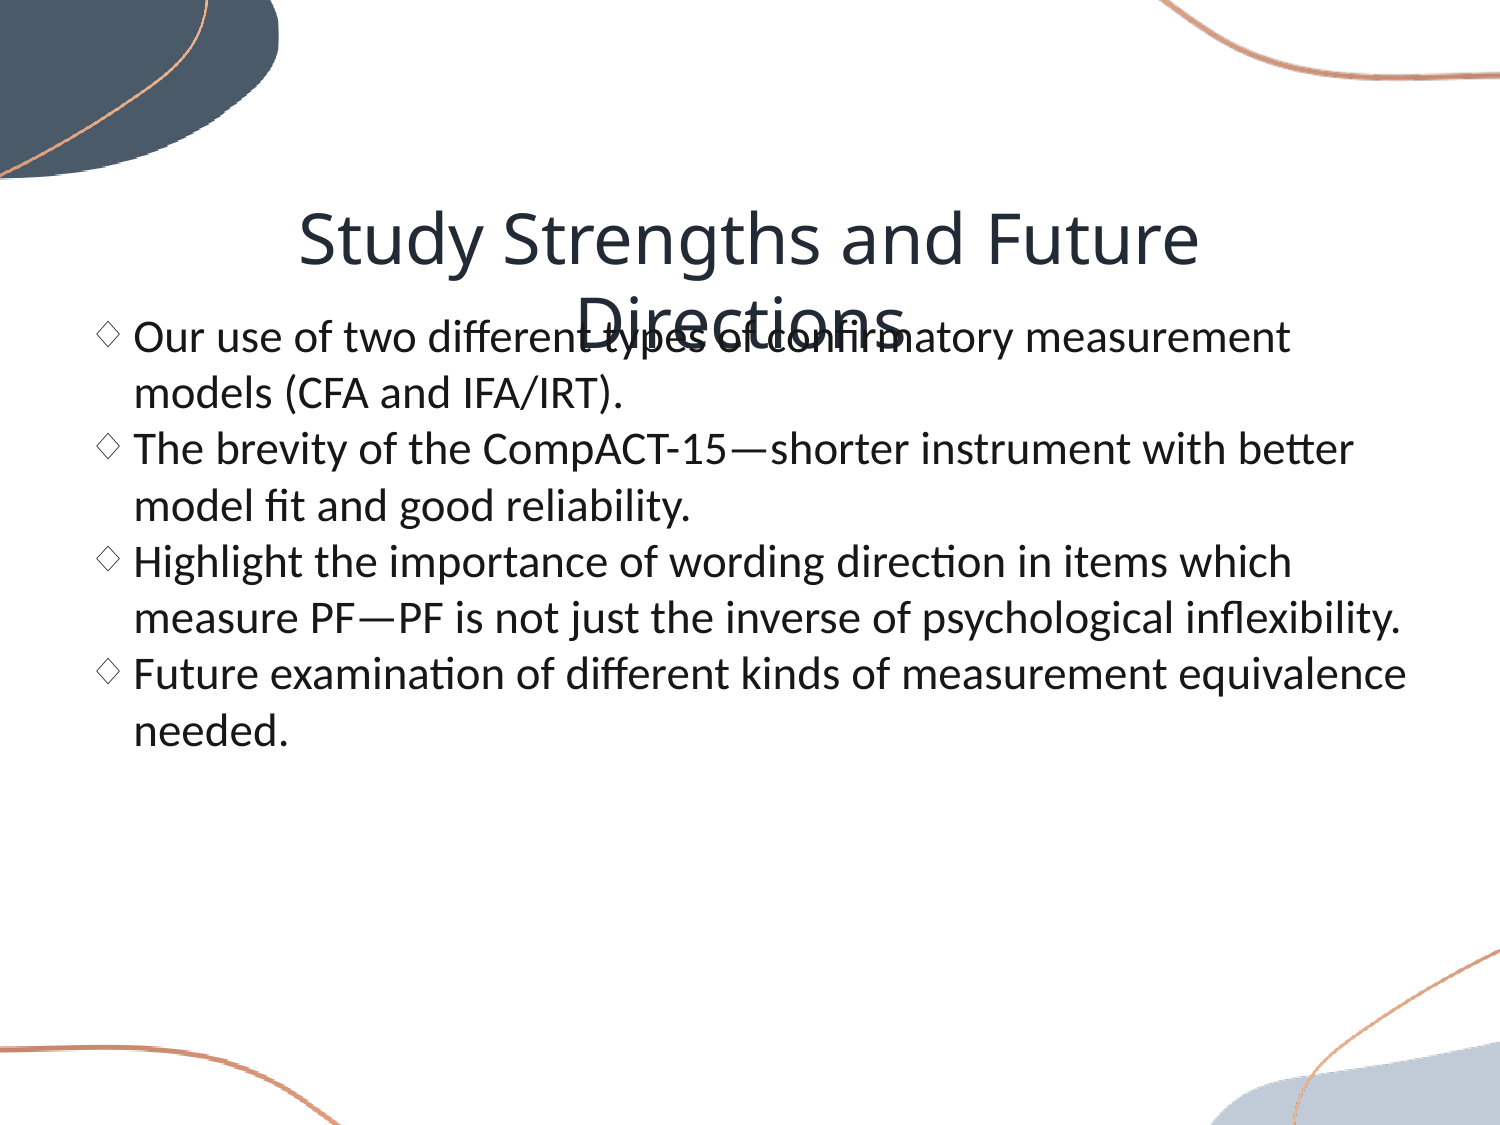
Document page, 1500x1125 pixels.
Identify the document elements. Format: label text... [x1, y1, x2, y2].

picture [91, 429, 125, 463]
picture [91, 542, 125, 575]
picture [1141, 0, 1500, 107]
picture [0, 1018, 359, 1125]
text_box Study Strengths and Future Directions [120, 188, 1380, 298]
text_box Our use of two different types of confirmatory measurement models (CFA and IFA/IRT). The brevity of the CompACT-15—shorter instrument with better model fit and good reliability. Highlight the importance of wording direction in items which measure PF—PF is not just the inverse of psychological inflexibility. Future examination of different kinds of measurement equivalence needed. [76, 298, 1424, 763]
picture [0, 0, 279, 207]
picture [1202, 918, 1500, 1125]
picture [91, 317, 125, 351]
picture [91, 654, 125, 688]
